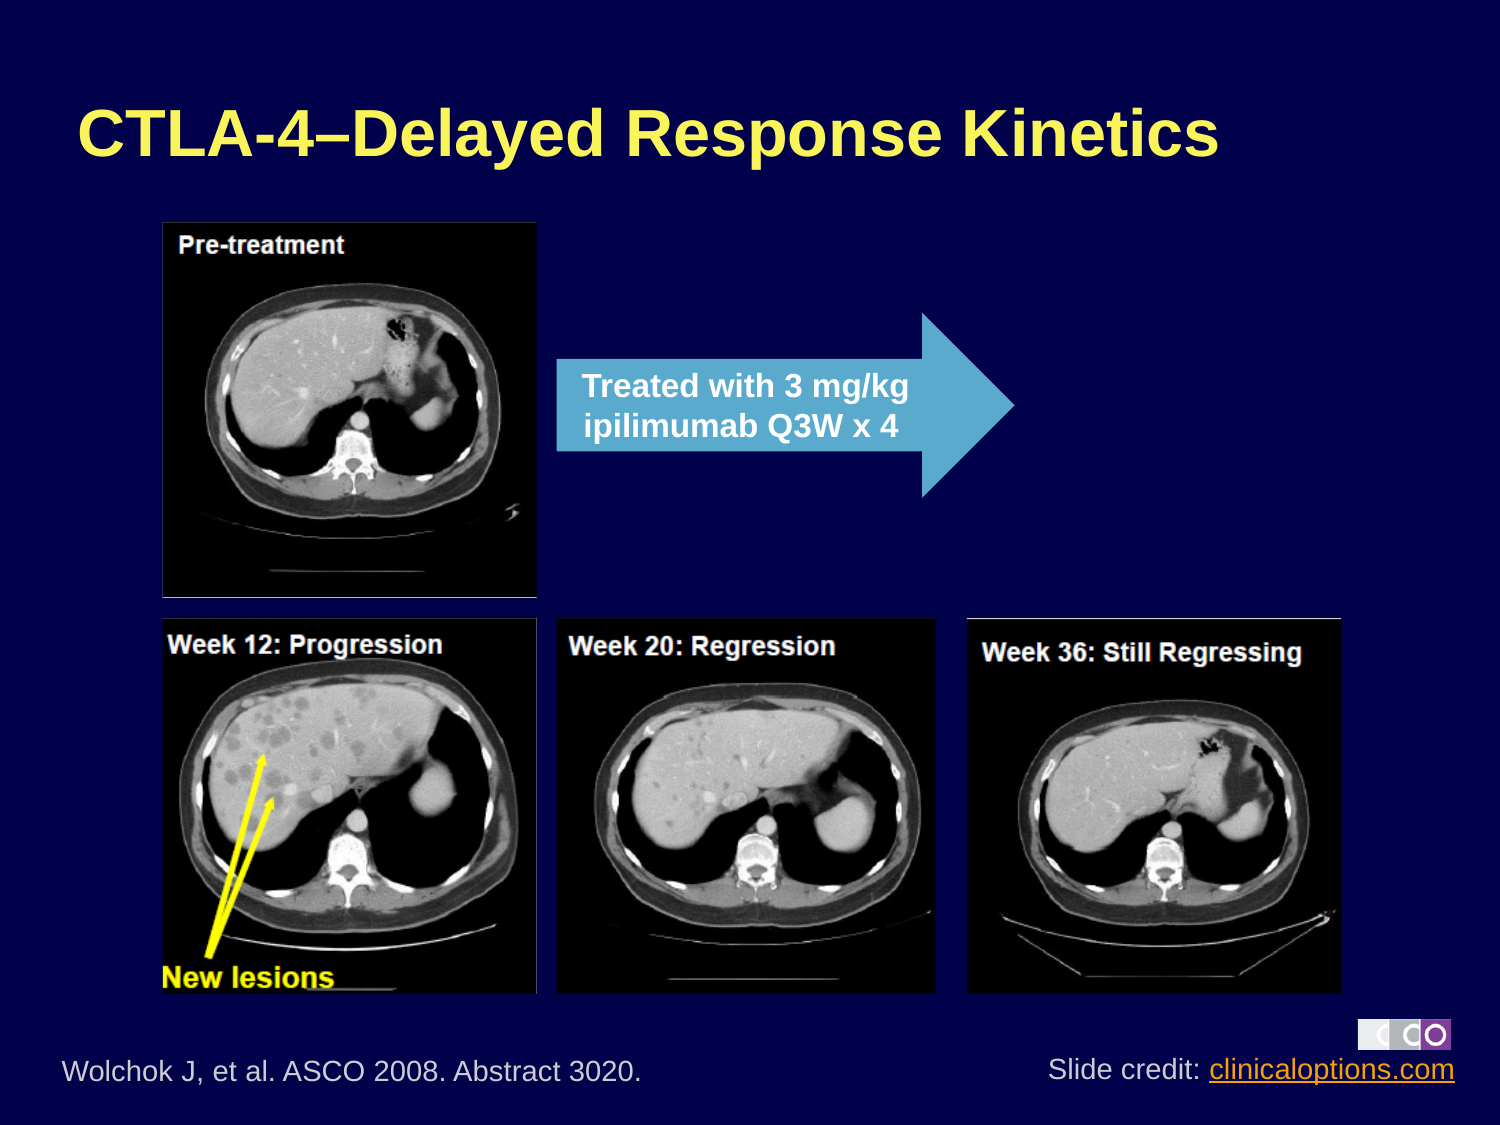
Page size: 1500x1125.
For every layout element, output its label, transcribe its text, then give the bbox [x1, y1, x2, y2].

text_box [922, 312, 1015, 498]
picture [162, 618, 537, 994]
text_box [1032, 1018, 1472, 1094]
text_box Wolchok J, et al. ASCO 2008. Abstract 3020. [46, 1045, 1027, 1095]
title CTLA-4–Delayed Response Kinetics [62, 39, 1447, 220]
picture [162, 222, 537, 599]
picture [966, 618, 1342, 994]
picture [556, 618, 936, 994]
text_box Treated with 3 mg/kg ipilimumab Q3W x 4 [557, 357, 934, 452]
